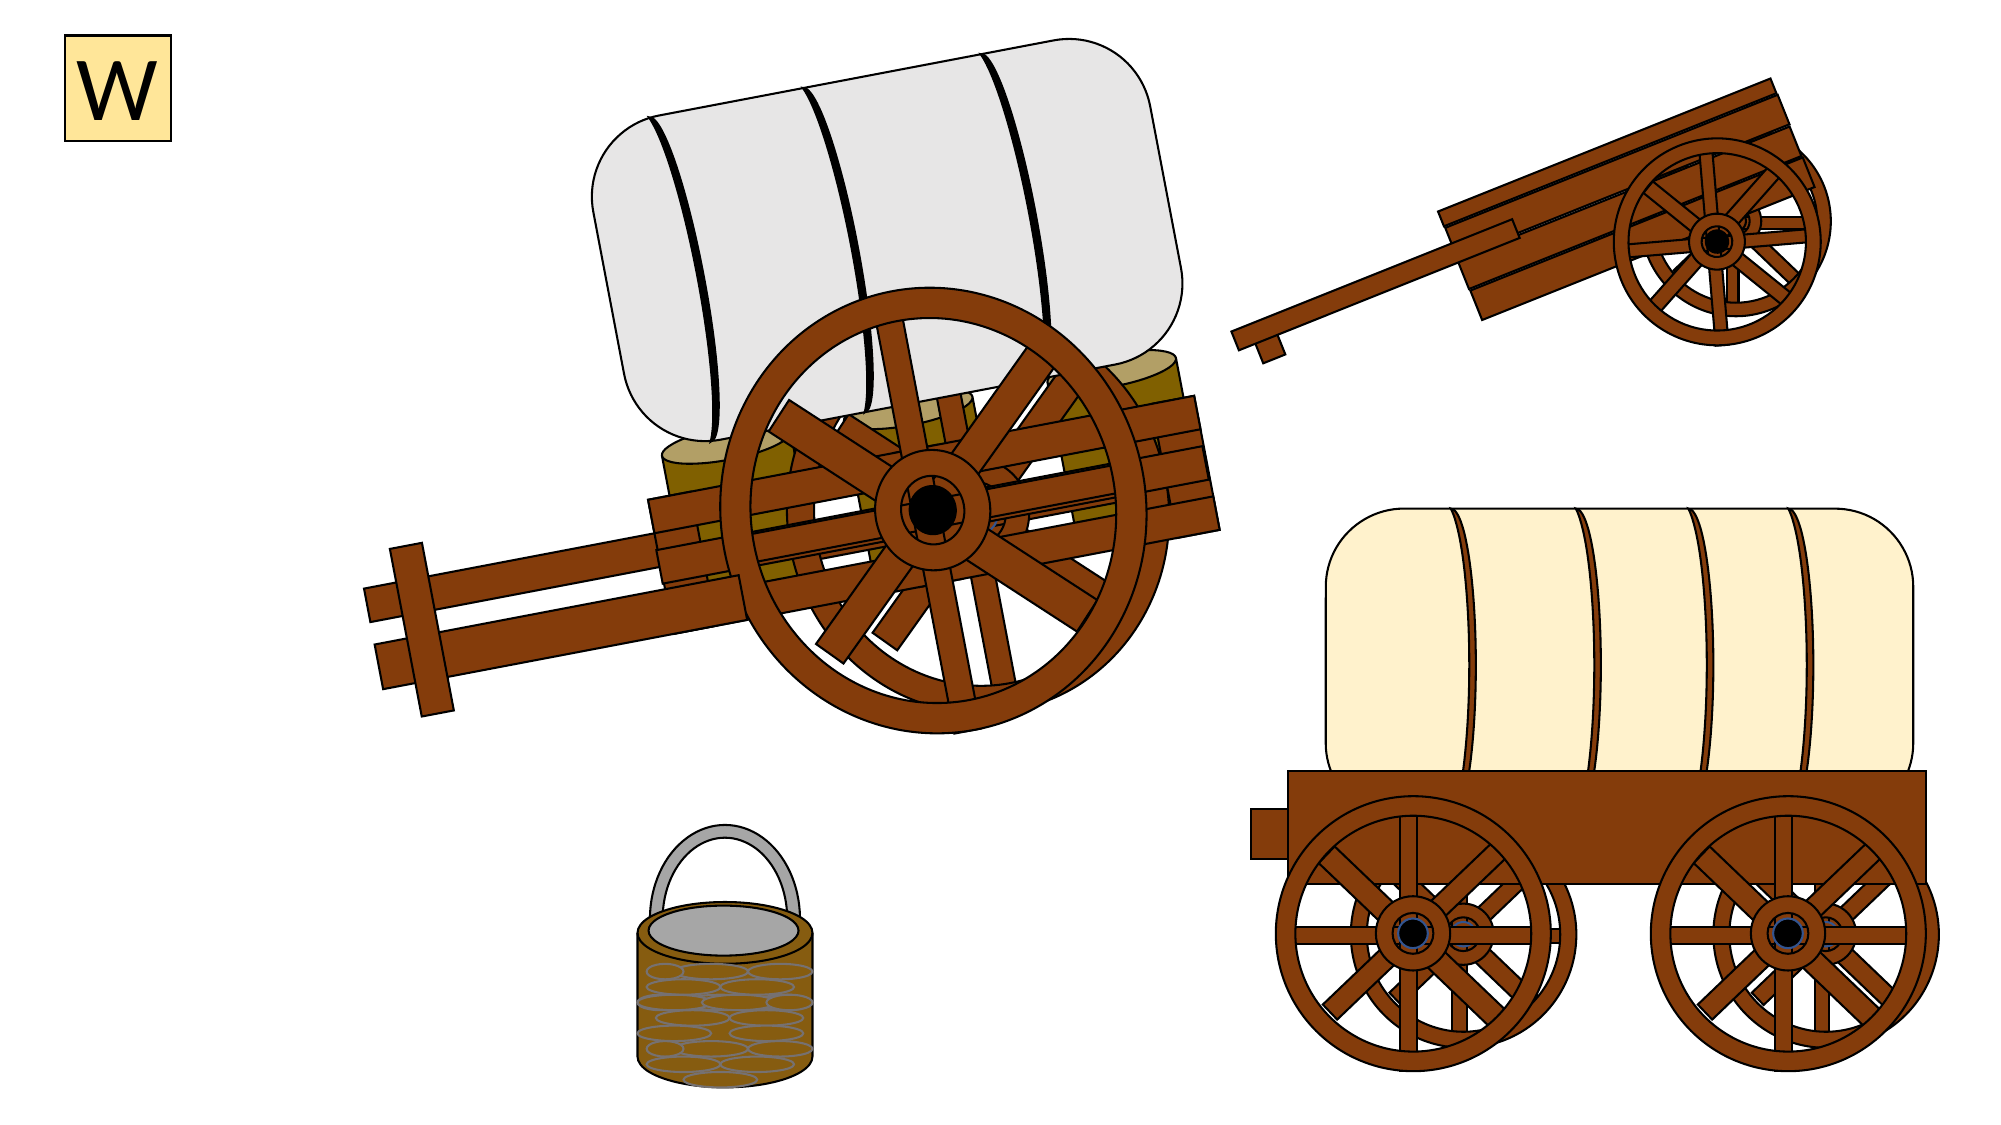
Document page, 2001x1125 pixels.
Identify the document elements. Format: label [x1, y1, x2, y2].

text_box [373, 637, 414, 691]
text_box [720, 287, 1147, 734]
text_box [1169, 495, 1221, 541]
text_box [603, 75, 1171, 406]
text_box [699, 523, 720, 540]
text_box [388, 541, 456, 718]
text_box [1169, 444, 1211, 489]
text_box [1224, 126, 1831, 360]
text_box [1250, 508, 1939, 1072]
text_box [653, 527, 702, 548]
text_box [709, 574, 720, 579]
text_box [61, 21, 171, 148]
text_box [430, 532, 658, 611]
text_box [1169, 394, 1202, 437]
text_box [660, 439, 720, 494]
text_box [1147, 406, 1169, 714]
text_box [440, 577, 720, 678]
text_box [1171, 352, 1185, 398]
text_box [646, 485, 720, 535]
text_box [655, 536, 720, 585]
text_box [637, 824, 813, 1088]
text_box [663, 577, 709, 588]
text_box [362, 581, 401, 624]
text_box [1169, 431, 1215, 503]
